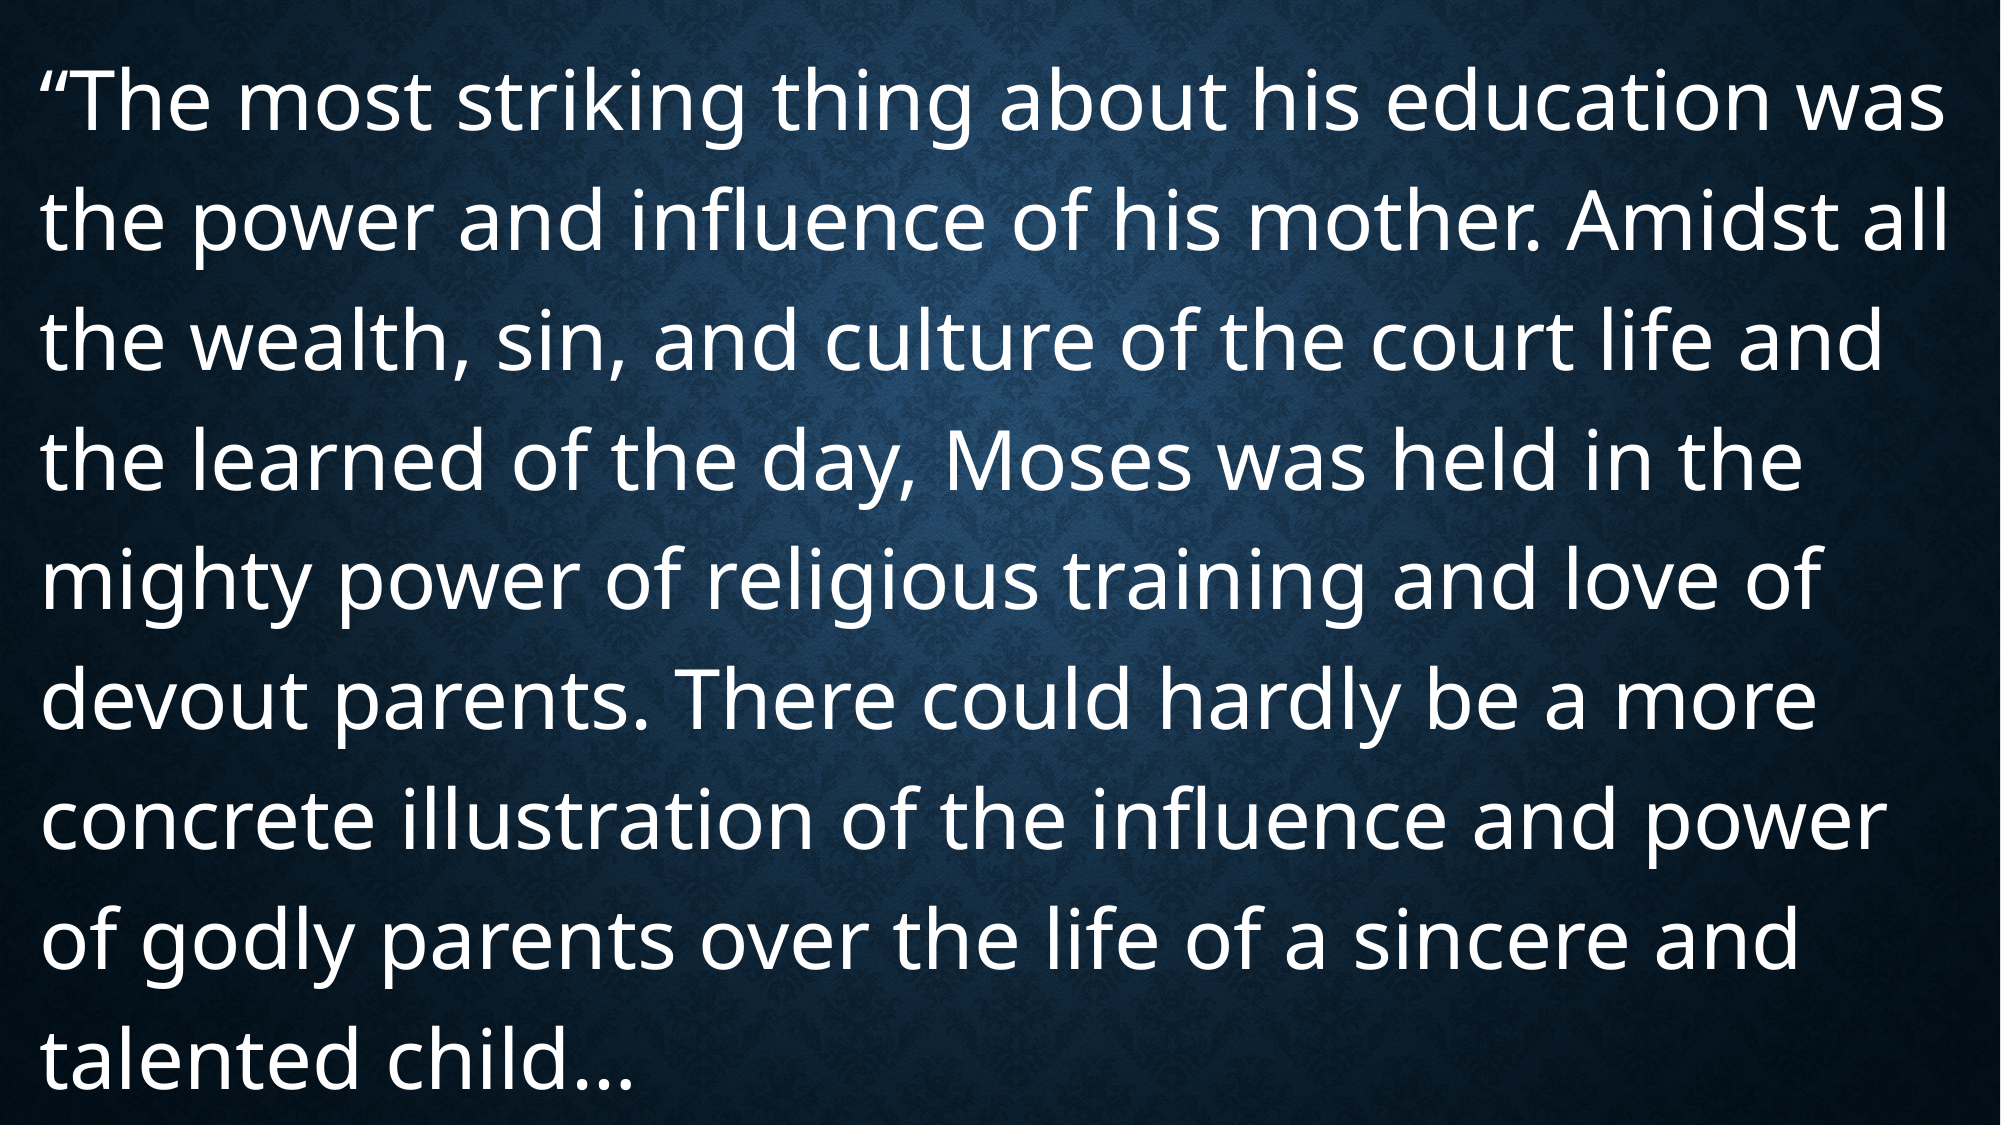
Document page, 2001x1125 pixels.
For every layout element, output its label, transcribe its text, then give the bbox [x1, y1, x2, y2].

list “The most striking thing about his education was the power and influence of his mother. Amidst all the wealth, sin, and culture of the court life and the learned of the day, Moses was held in the mighty power of religious training and love of devout parents. There could hardly be a more concrete illustration of the influence and power of godly parents over the life of a sincere and talented child… [24, 19, 1975, 1096]
